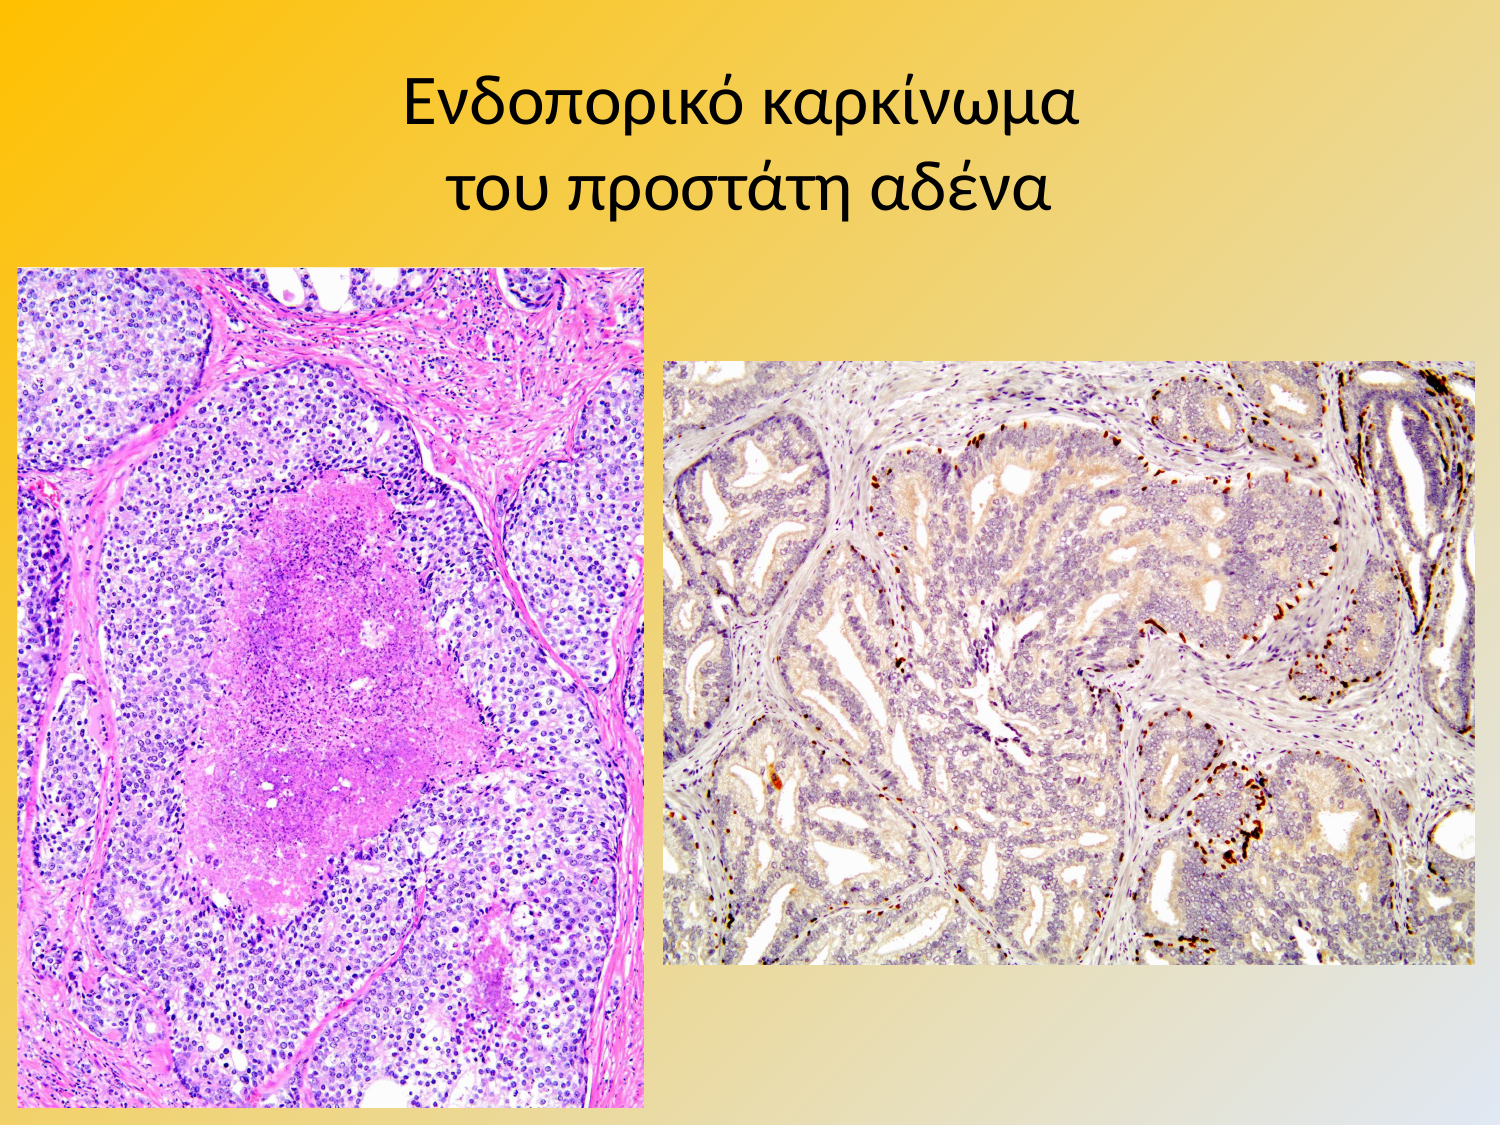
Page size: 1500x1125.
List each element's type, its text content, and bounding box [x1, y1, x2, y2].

picture [0, 269, 1475, 1107]
title Ενδοπορικό καρκίνωμα του προστάτη αδένα [75, 45, 1425, 233]
